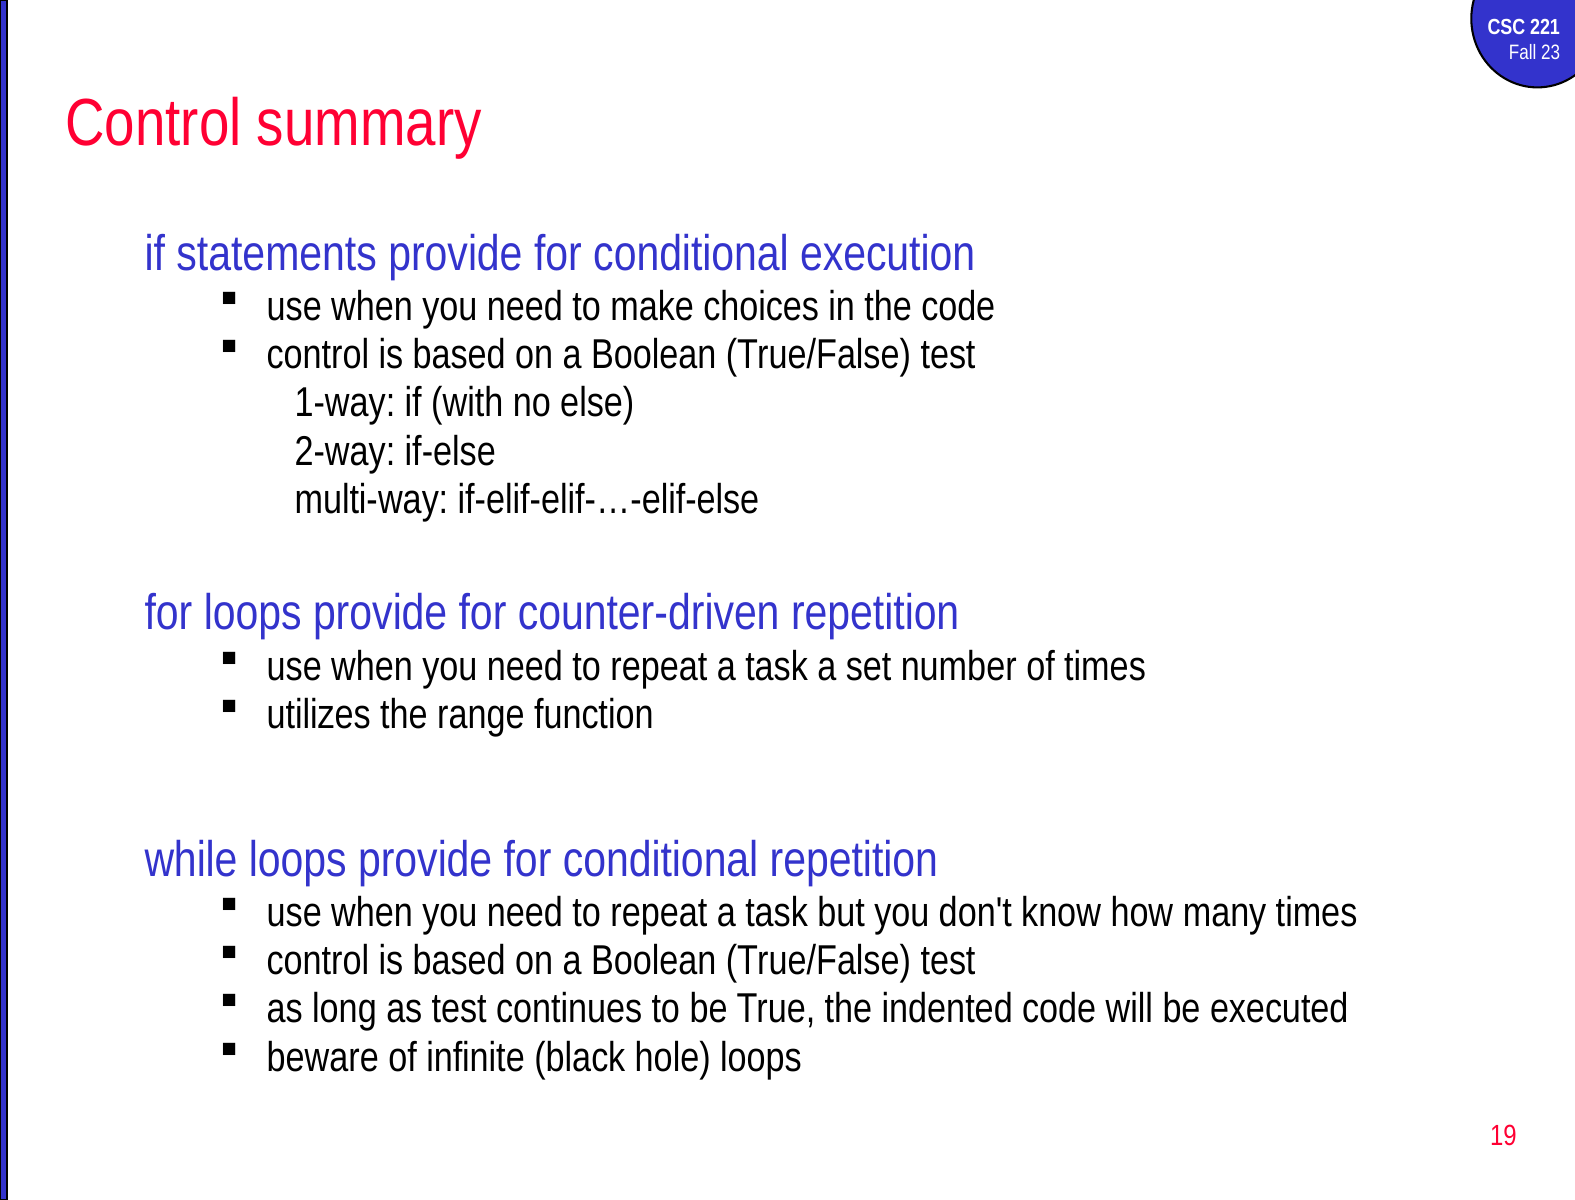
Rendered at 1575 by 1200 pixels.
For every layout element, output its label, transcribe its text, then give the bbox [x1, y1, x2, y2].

list if statements provide for conditional execution use when you need to make choices in the code control is based on a Boolean (True/False) test 1-way: if (with no else) 2-way: if-else multi-way: if-elif-elif-…-elif-else for loops provide for counter-driven repetition use when you need to repeat a task a set number of times utilizes the range function while loops provide for conditional repetition use when you need to repeat a task but you don't know how many times control is based on a Boolean (True/False) test as long as test continues to be True, the indented code will be executed beware of infinite (black hole) loops [129, 212, 1558, 1100]
title Control summary [50, 62, 1538, 175]
slide_number 19 [1203, 1092, 1532, 1174]
